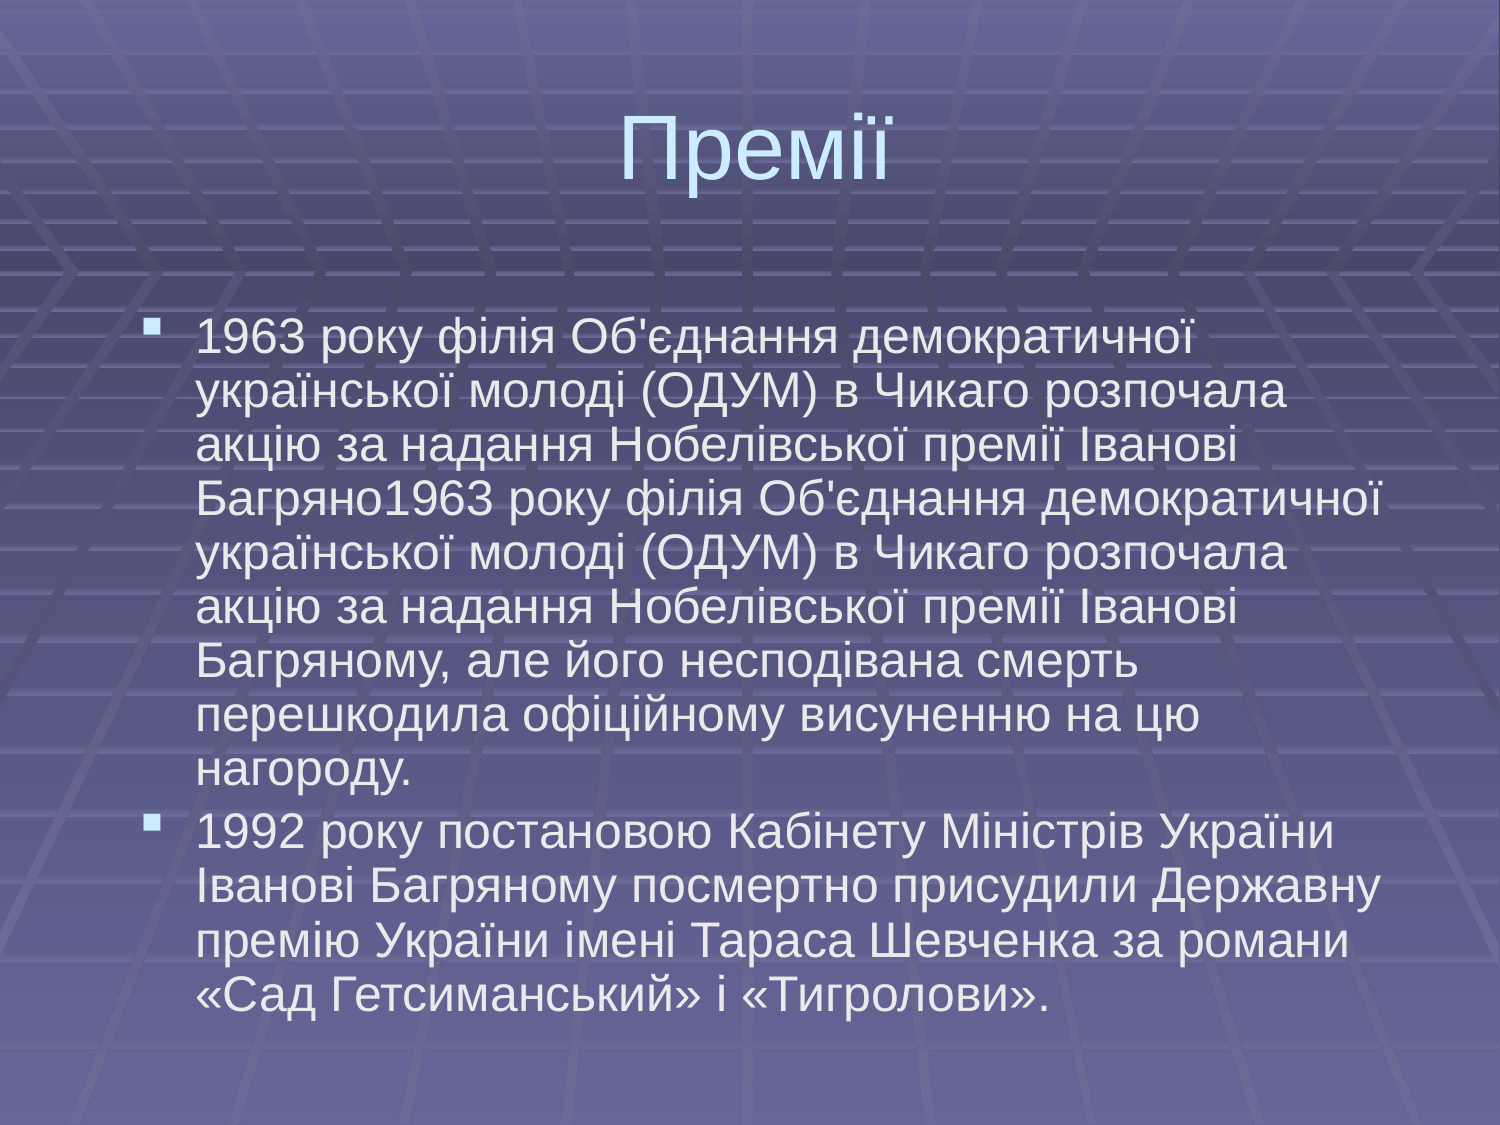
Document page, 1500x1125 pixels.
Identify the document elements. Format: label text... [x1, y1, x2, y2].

list 1963 року філія Об'єднання демократичної української молоді (ОДУМ) в Чикаго розпочала акцію за надання Нобелівської премії Іванові Багряно1963 року філія Об'єднання демократичної української молоді (ОДУМ) в Чикаго розпочала акцію за надання Нобелівської премії Іванові Багряному, але його несподівана смерть перешкодила офіційному висуненню на цю нагороду. 1992 року постановою Кабінету Міністрів України Іванові Багряному посмертно присудили Державну премію України імені Тараса Шевченка за романи «Сад Гетсиманський» і «Тигролови». [123, 302, 1424, 1048]
title Премії [159, 54, 1353, 232]
